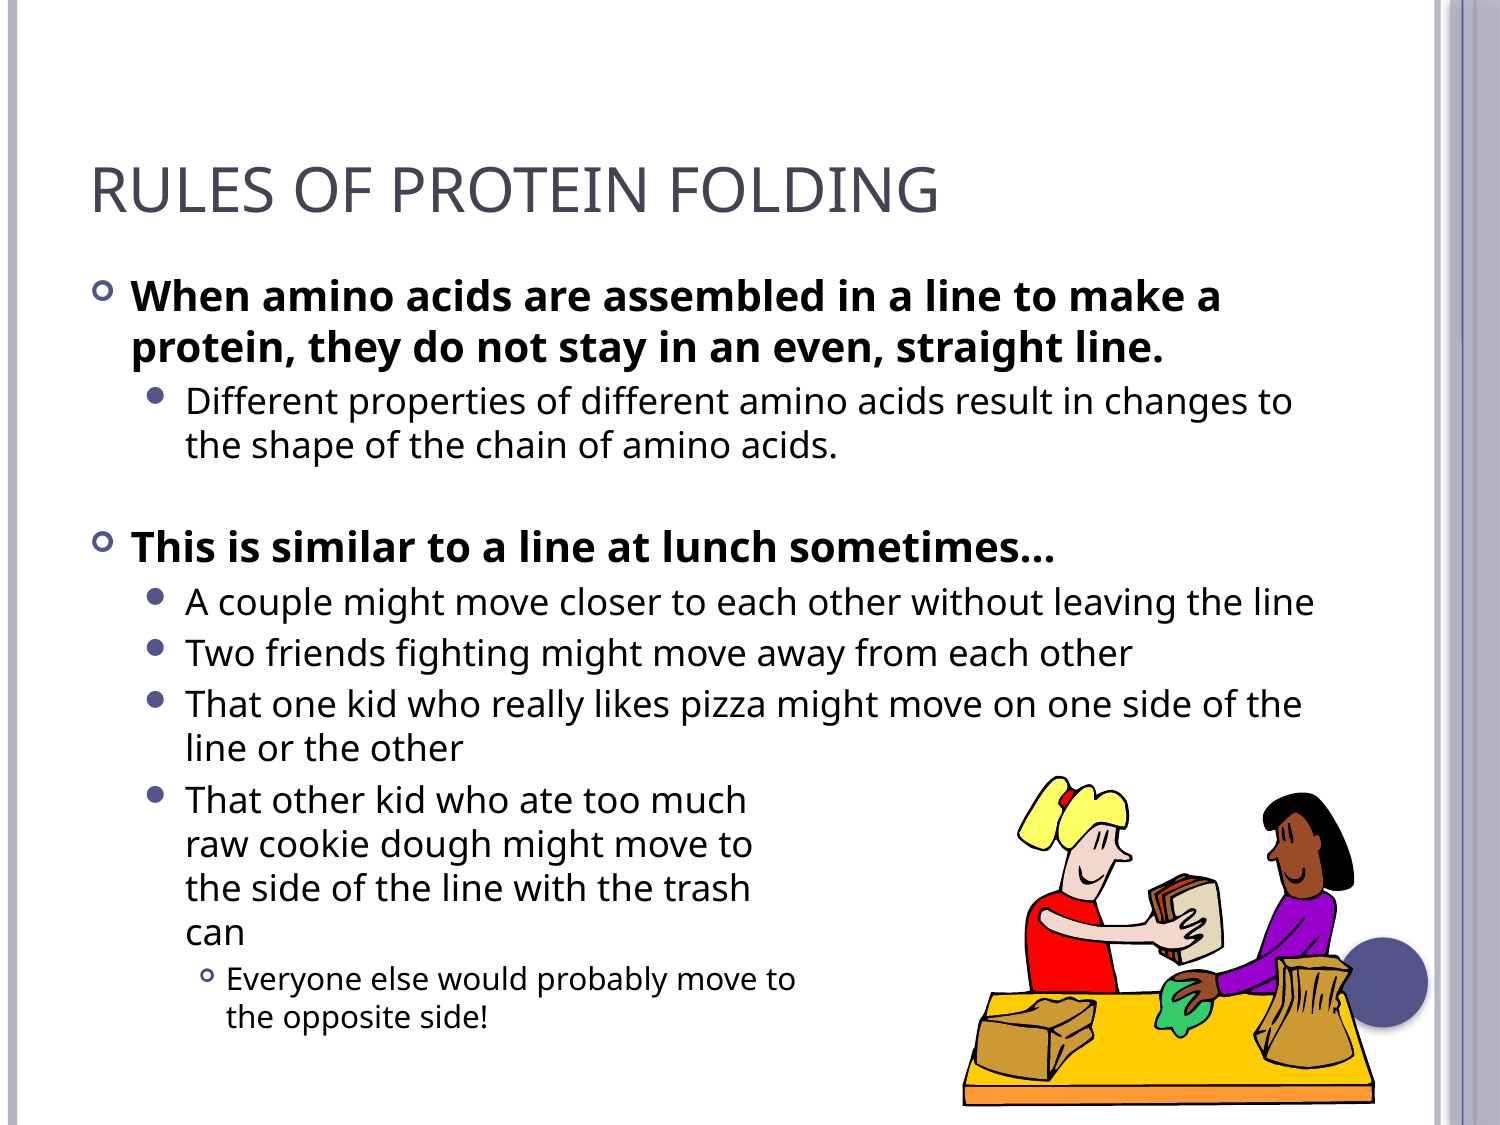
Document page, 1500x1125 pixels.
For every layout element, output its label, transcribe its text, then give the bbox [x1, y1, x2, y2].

list When amino acids are assembled in a line to make a protein, they do not stay in an even, straight line. Different properties of different amino acids result in changes to the shape of the chain of amino acids. This is similar to a line at lunch sometimes… A couple might move closer to each other without leaving the line Two friends fighting might move away from each other That one kid who really likes pizza might move on one side of the line or the other That other kid who ate too much raw cookie dough might move to the side of the line with the trash can Everyone else would probably move to the opposite side! [75, 262, 1350, 1088]
title Rules of Protein Folding [75, 45, 1300, 233]
picture [961, 775, 1376, 1107]
